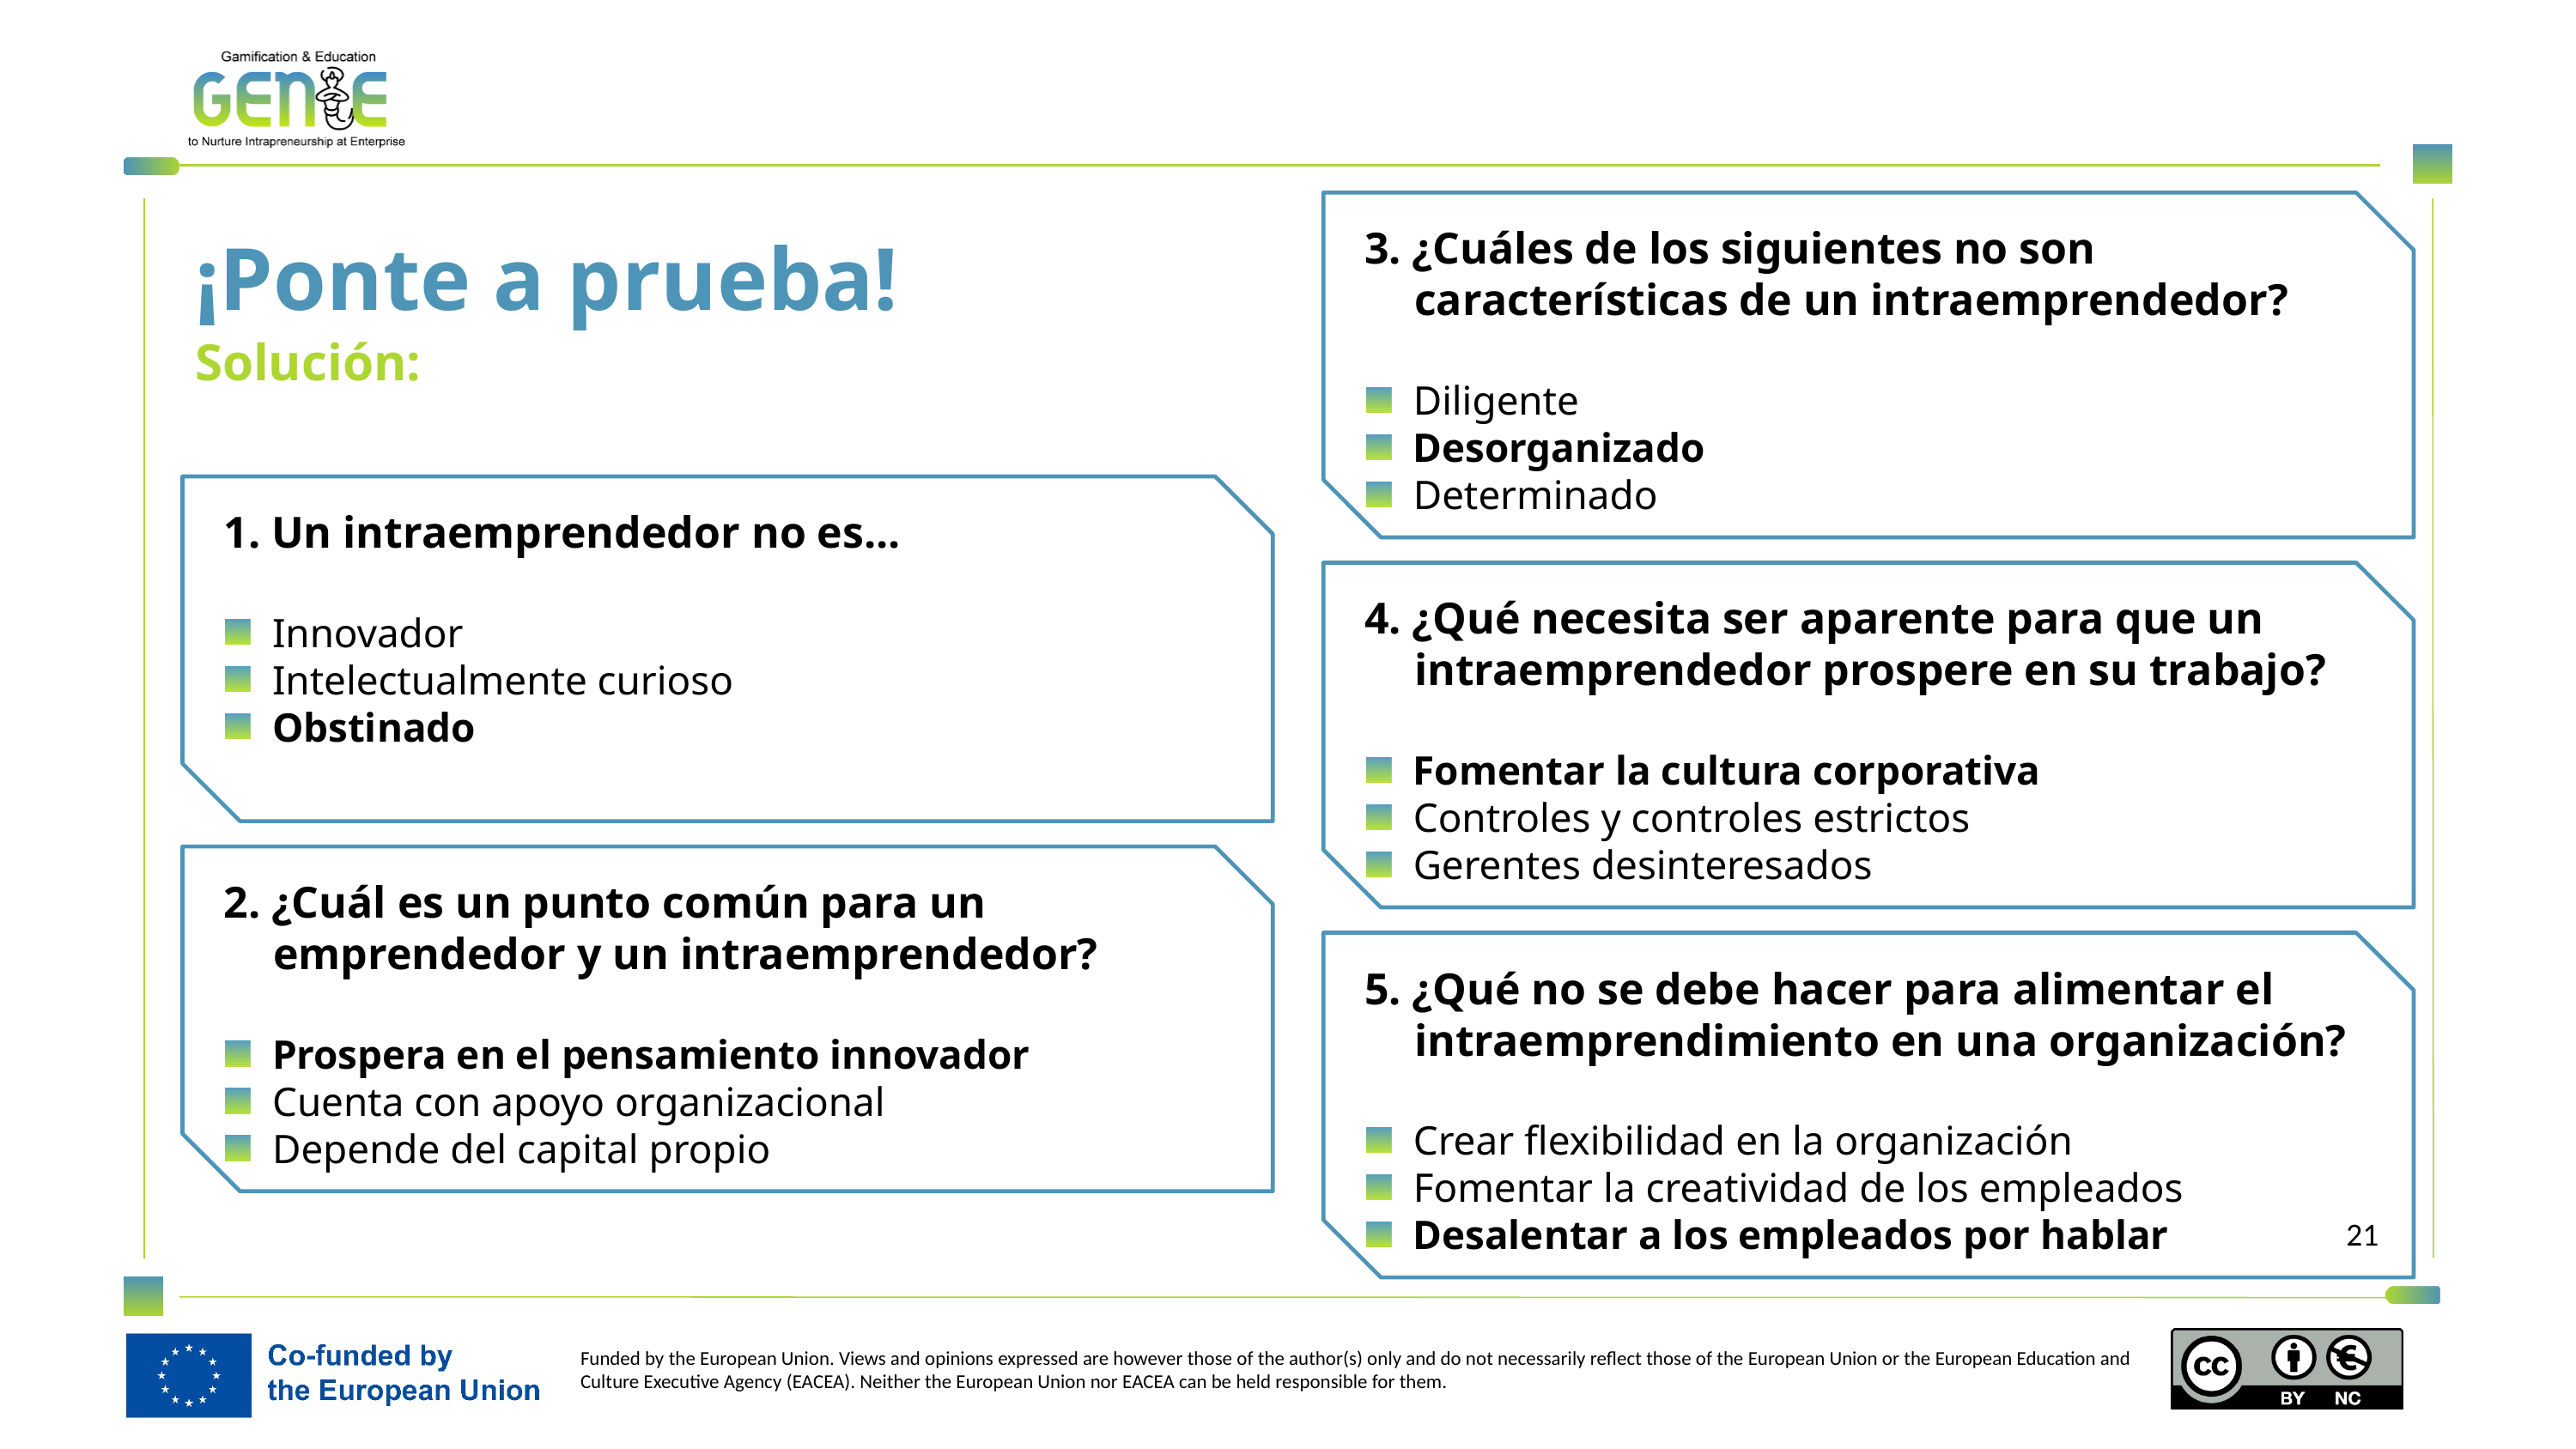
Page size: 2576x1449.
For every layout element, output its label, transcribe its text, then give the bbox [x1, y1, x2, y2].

picture [2385, 1286, 2440, 1304]
picture [124, 157, 179, 175]
picture [1364, 803, 1393, 831]
picture [1364, 385, 1393, 414]
picture [223, 712, 252, 740]
picture [111, 1328, 562, 1423]
picture [223, 1133, 252, 1162]
text_box 3. ¿Cuáles de los siguientes no son características de un intraemprendedor? Diligente Desorganizado Determinado [1323, 192, 2414, 537]
text_box ¡Ponte a prueba! [182, 217, 1101, 324]
picture [1364, 480, 1393, 508]
picture [1364, 850, 1393, 878]
text_box Solución: [182, 324, 1215, 459]
text_box 5. ¿Qué no se debe hacer para alimentar el intraemprendimiento en una organización? Crear flexibilidad en la organización Fomentar la creatividad de los empleados Desalentar a los empleados por hablar [1323, 932, 2414, 1278]
picture [223, 1086, 252, 1115]
picture [1364, 1173, 1393, 1201]
picture [223, 1039, 252, 1068]
picture [1364, 755, 1393, 784]
picture [1364, 1220, 1393, 1248]
text_box 2. ¿Cuál es un punto común para un emprendedor y un intraemprendedor? Prospera en el pensamiento innovador Cuenta con apoyo organizacional Depende del capital propio [182, 846, 1273, 1191]
text_box 4. ¿Qué necesita ser aparente para que un intraemprendedor prospere en su trabajo? Fomentar la cultura corporativa Controles y controles estrictos Gerentes desinteresados [1323, 562, 2414, 908]
picture [2171, 1328, 2403, 1410]
picture [223, 664, 252, 693]
picture [124, 1276, 163, 1316]
picture [182, 45, 408, 151]
picture [2413, 144, 2452, 184]
text_box 1. Un intraemprendedor no es... Innovador Intelectualmente curioso Obstinado [182, 476, 1273, 822]
picture [1364, 1125, 1393, 1154]
picture [223, 617, 252, 646]
picture [1364, 433, 1393, 461]
